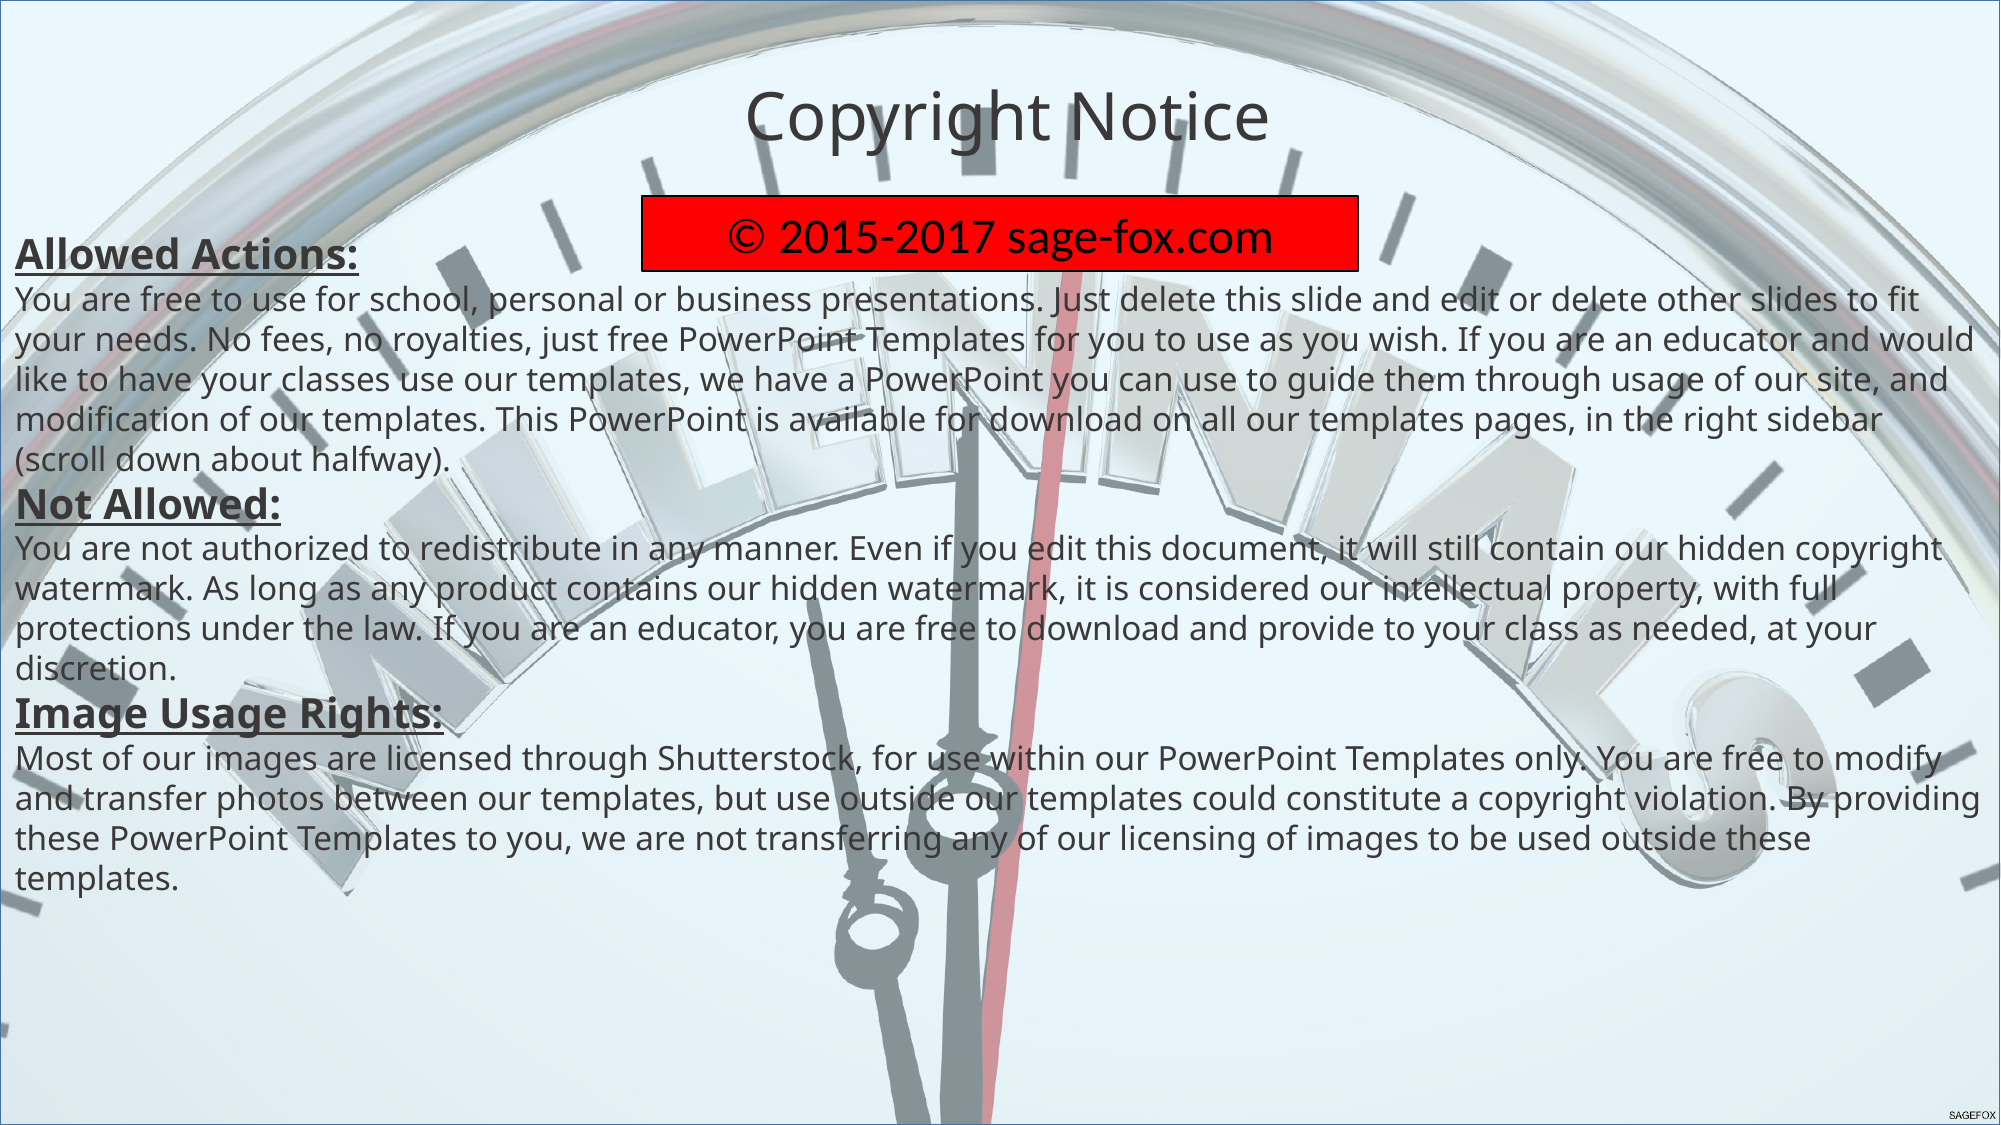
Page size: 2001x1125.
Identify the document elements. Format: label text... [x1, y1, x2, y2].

text_box © 2015-2017 sage-fox.com [641, 196, 1358, 272]
text_box Allowed Actions: You are free to use for school, personal or business presentations. Just delete this slide and edit or delete other slides to fit your needs. No fees, no royalties, just free PowerPoint Templates for you to use as you wish. If you are an educator and would like to have your classes use our templates, we have a PowerPoint you can use to guide them through usage of our site, and modification of our templates. This PowerPoint is available for download on all our templates pages, in the right sidebar (scroll down about halfway). Not Allowed: You are not authorized to redistribute in any manner. Even if you edit this document, it will still contain our hidden copyright watermark. As long as any product contains our hidden watermark, it is considered our intellectual property, with full protections under the law. If you are an educator, you are free to download and provide to your class as needed, at your discretion. Image Usage Rights: Most of our images are licensed through Shutterstock, for use within our PowerPoint Templates only. You are free to modify and transfer photos between our templates, but use outside our templates could constitute a copyright violation. By providing these PowerPoint Templates to you, we are not transferring any of our licensing of images to be used outside these templates. [0, 0, 2000, 1125]
title Copyright Notice [493, 60, 1524, 178]
